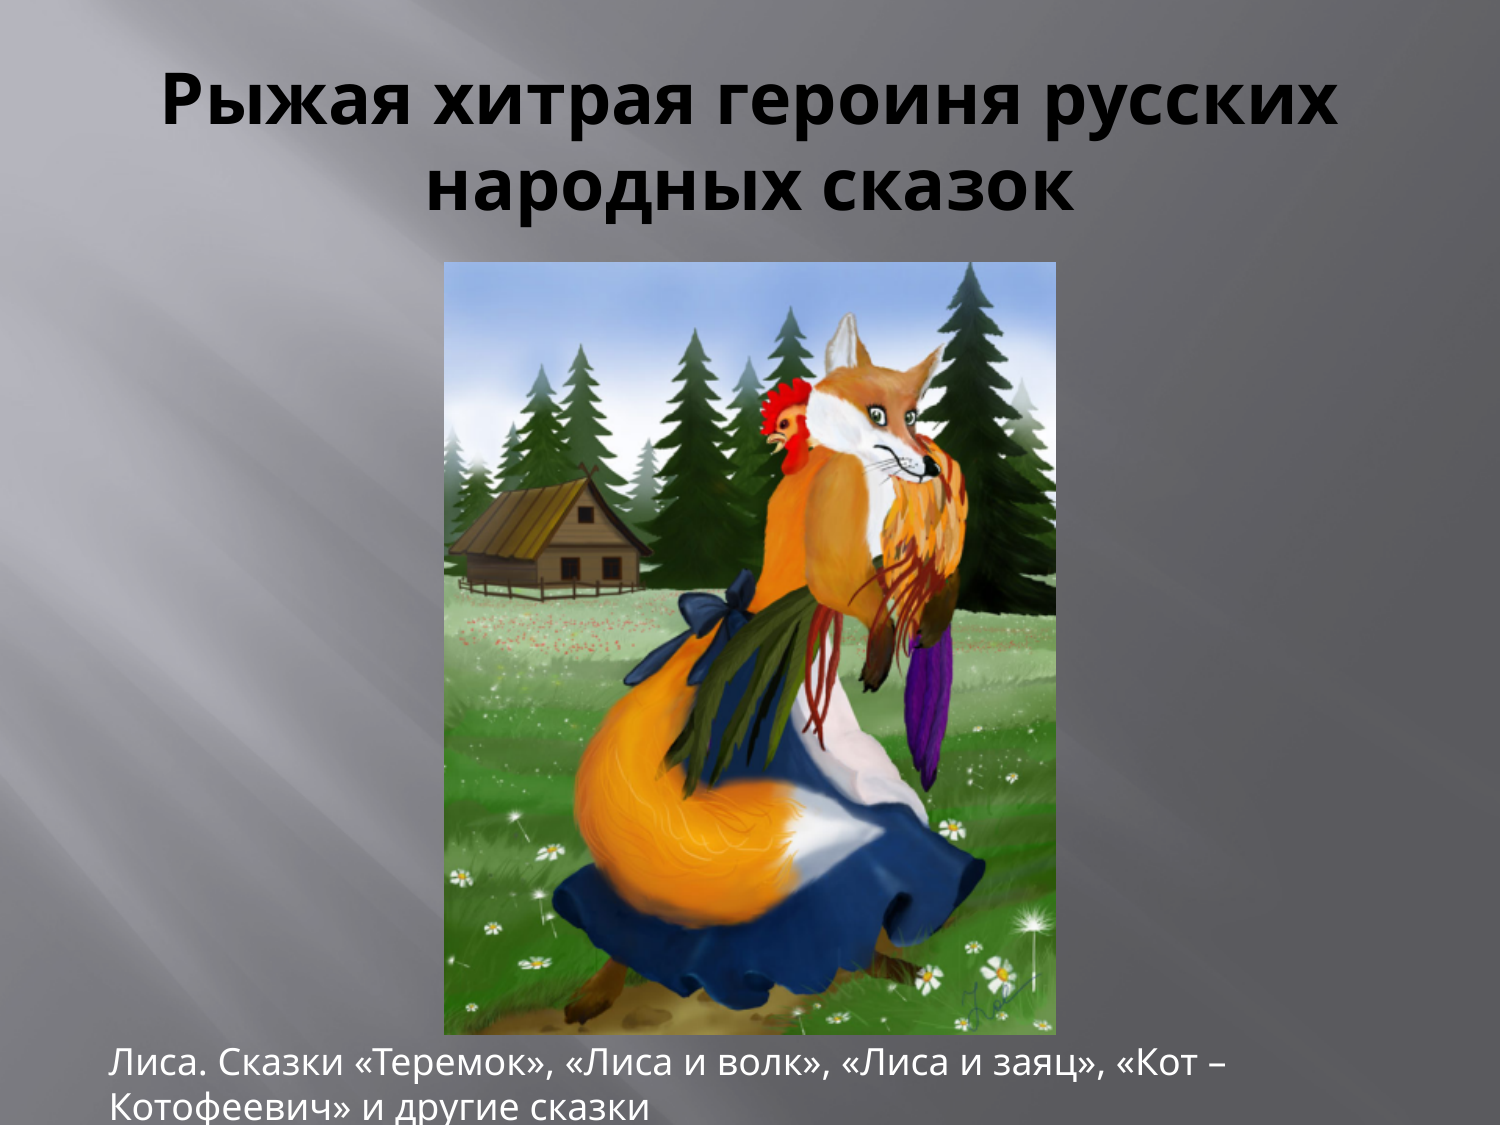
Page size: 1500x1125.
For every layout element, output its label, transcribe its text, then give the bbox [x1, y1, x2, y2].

title Рыжая хитрая героиня русских народных сказок [75, 45, 1425, 233]
text_box Лиса. Сказки «Теремок», «Лиса и волк», «Лиса и заяц», «Кот – Котофеевич» и другие сказки [93, 1030, 1354, 1125]
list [444, 262, 1056, 1036]
